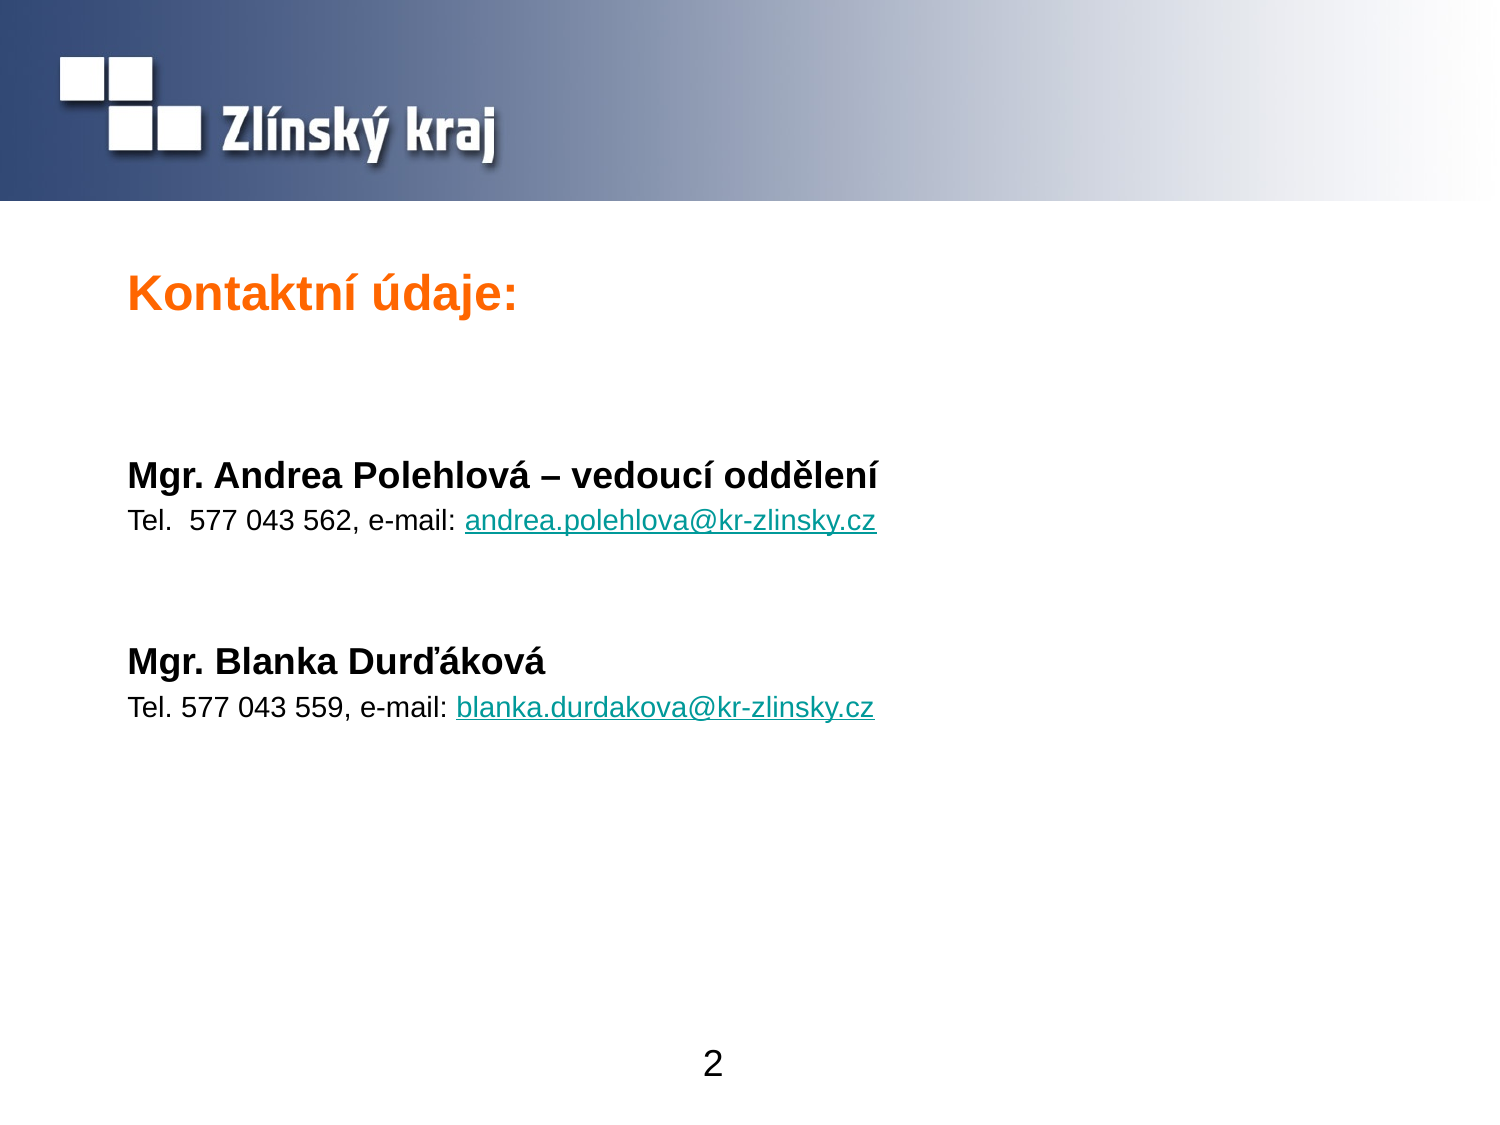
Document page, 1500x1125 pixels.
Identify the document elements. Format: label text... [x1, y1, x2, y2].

list Mgr. Andrea Polehlová – vedoucí oddělení Tel. 577 043 562, e-mail: andrea.polehlova@kr-zlinsky.cz Mgr. Blanka Durďáková Tel. 577 043 559, e-mail: blanka.durdakova@kr-zlinsky.cz [111, 337, 1424, 965]
picture [0, 0, 1500, 201]
title Kontaktní údaje: [111, 243, 1424, 337]
